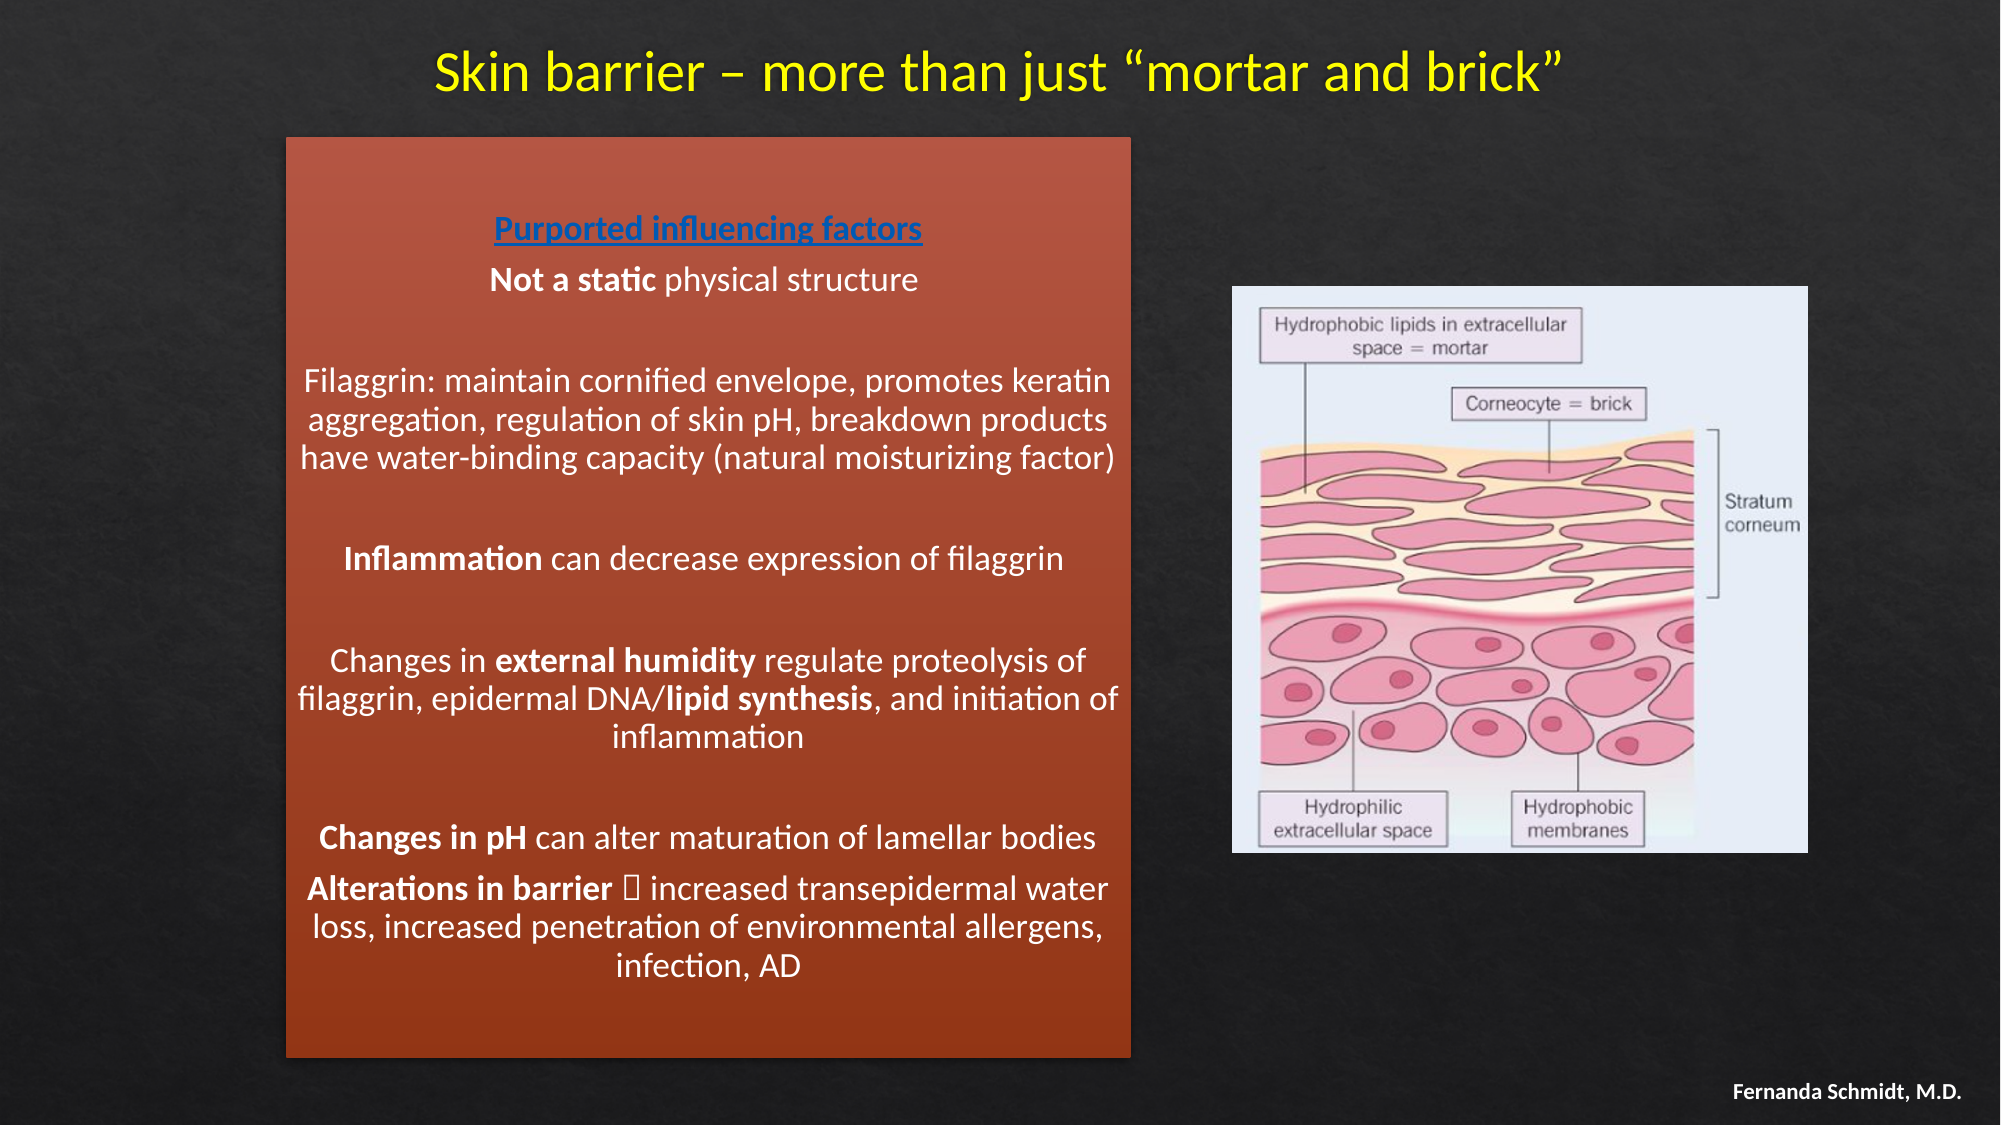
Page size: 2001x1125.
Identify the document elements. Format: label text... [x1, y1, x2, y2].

picture [1560, 286, 1808, 854]
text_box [0, 136, 1560, 1058]
text_box Fernanda Schmidt, M.D. [1718, 1069, 1978, 1112]
title Skin barrier – more than just “mortar and brick” [383, 24, 1617, 111]
